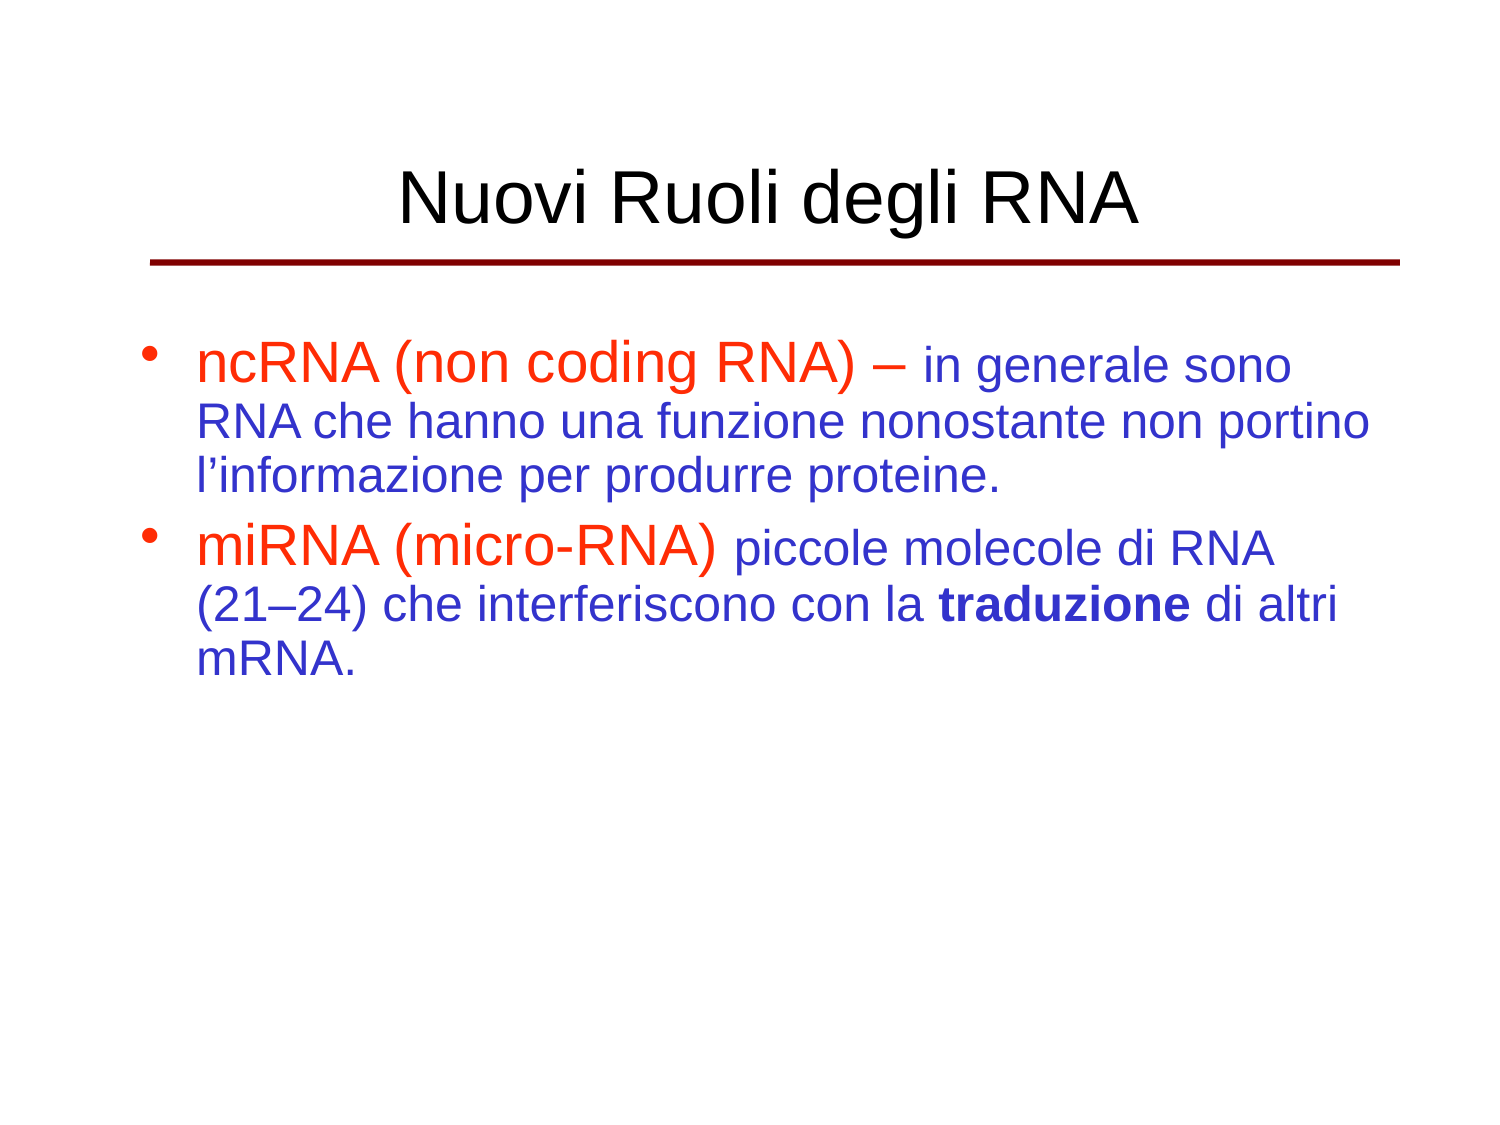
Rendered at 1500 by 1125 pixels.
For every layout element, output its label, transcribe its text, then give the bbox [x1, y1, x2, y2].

title Nuovi Ruoli degli RNA [112, 99, 1425, 288]
list ncRNA (non coding RNA) – in generale sono RNA che hanno una funzione nonostante non portino l’informazione per produrre proteine. miRNA (micro-RNA) piccole molecole di RNA (21–24) che interferiscono con la traduzione di altri mRNA. [125, 324, 1400, 738]
